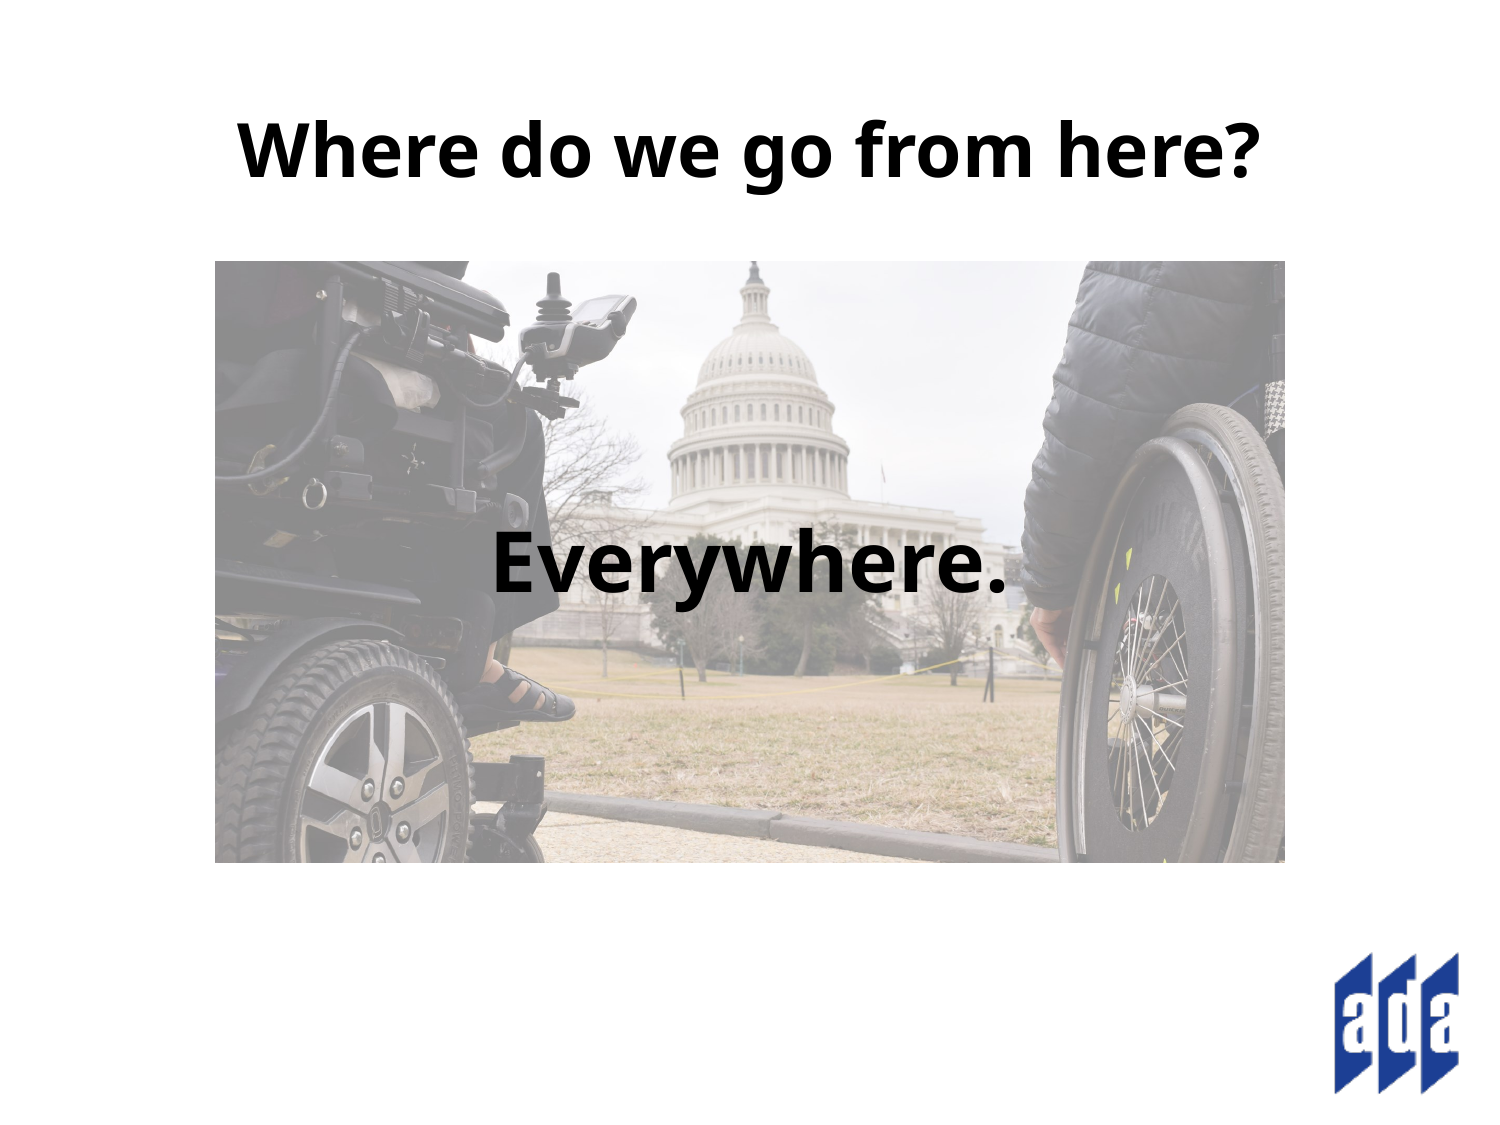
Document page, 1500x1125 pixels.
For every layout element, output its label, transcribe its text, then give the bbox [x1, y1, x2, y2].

title Where do we go from here? [103, 44, 1397, 262]
picture [215, 261, 1285, 863]
picture [1210, 915, 1500, 1125]
